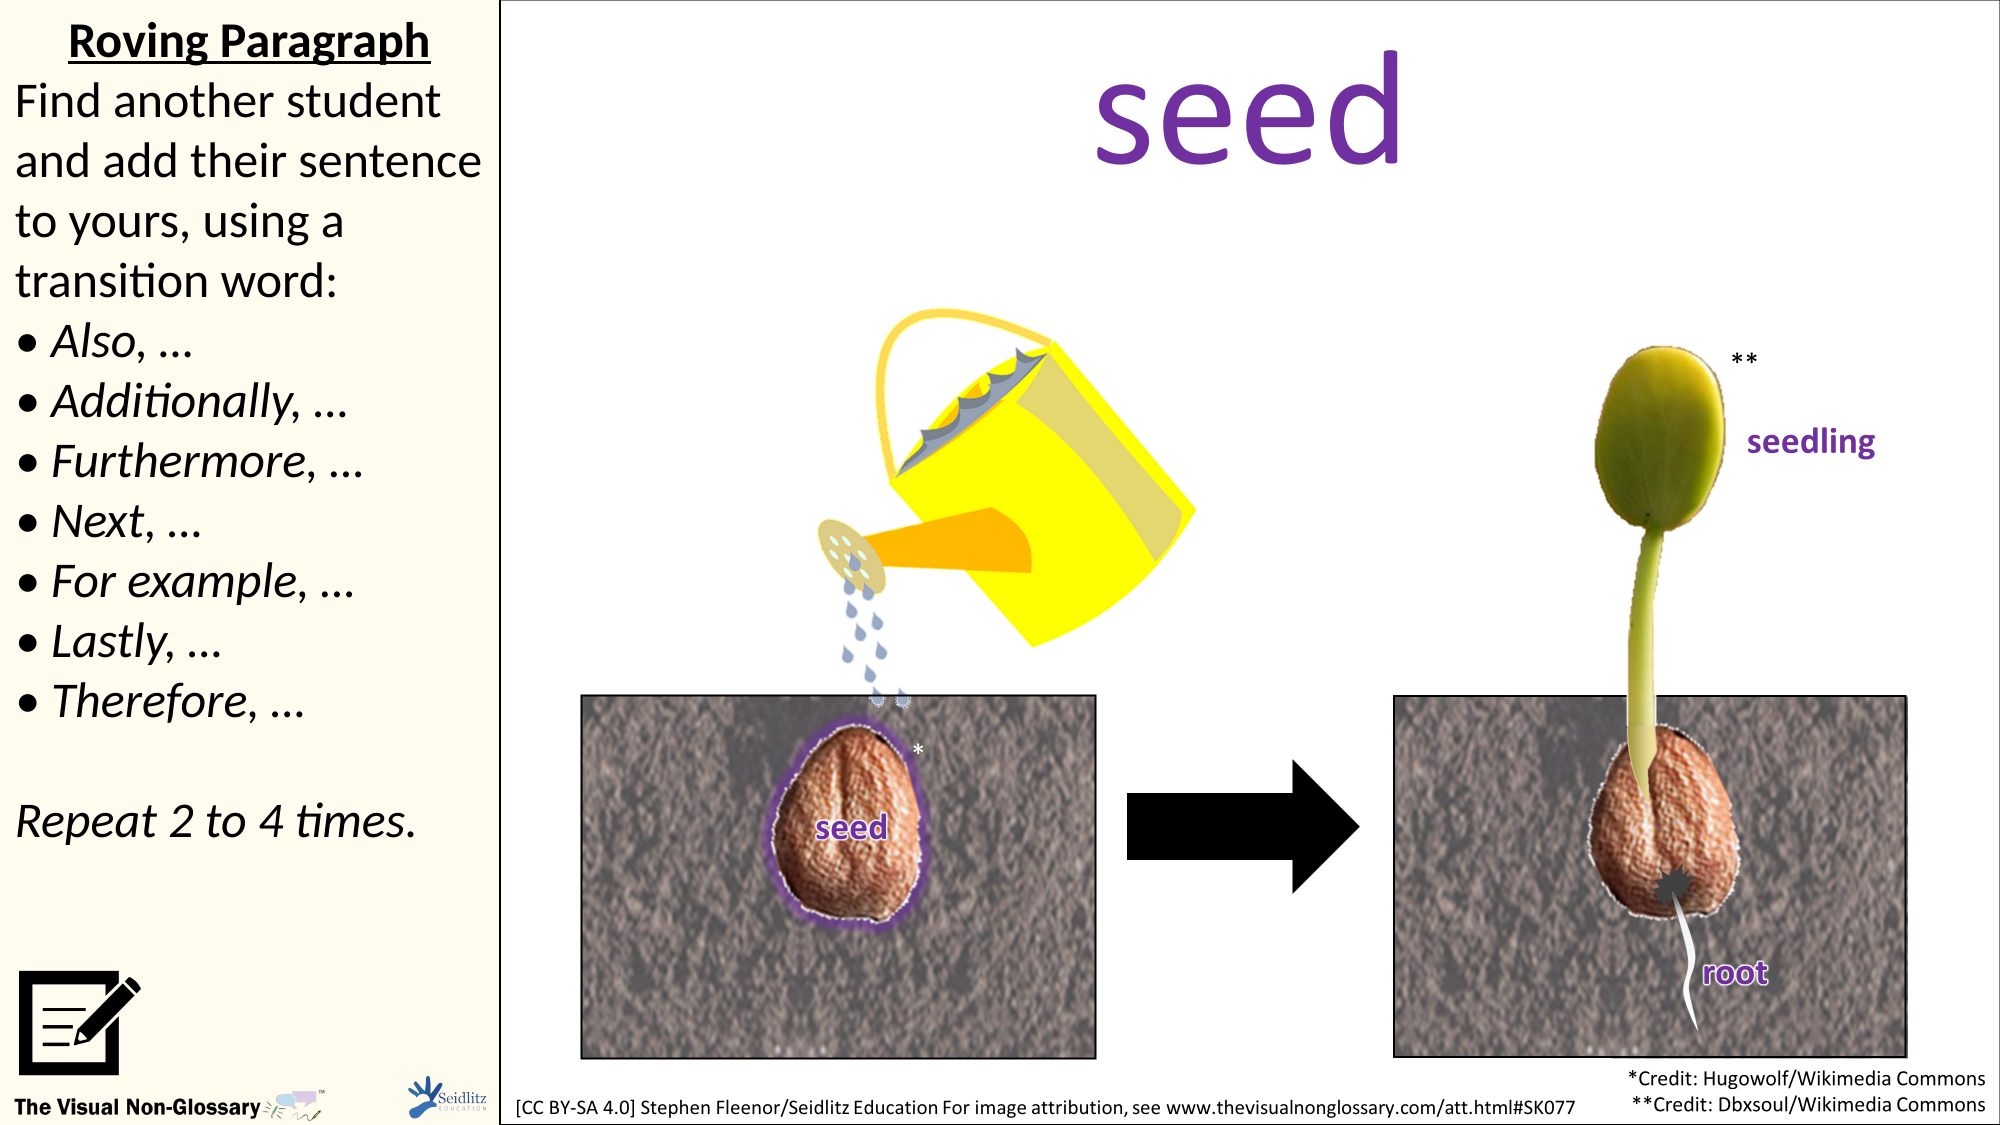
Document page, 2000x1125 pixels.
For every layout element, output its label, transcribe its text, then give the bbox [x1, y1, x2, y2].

text_box Roving Paragraph​ [53, 0, 446, 59]
picture [0, 961, 328, 1125]
text_box Find another student and add their sentence to yours, using a transition word:​ • Also, … • Additionally, … • Furthermore, … • Next, … • For example, … • Lastly, … • Therefore, … Repeat 2 to 4 times. [0, 59, 494, 855]
picture [499, 0, 2000, 1125]
picture [403, 1073, 495, 1125]
